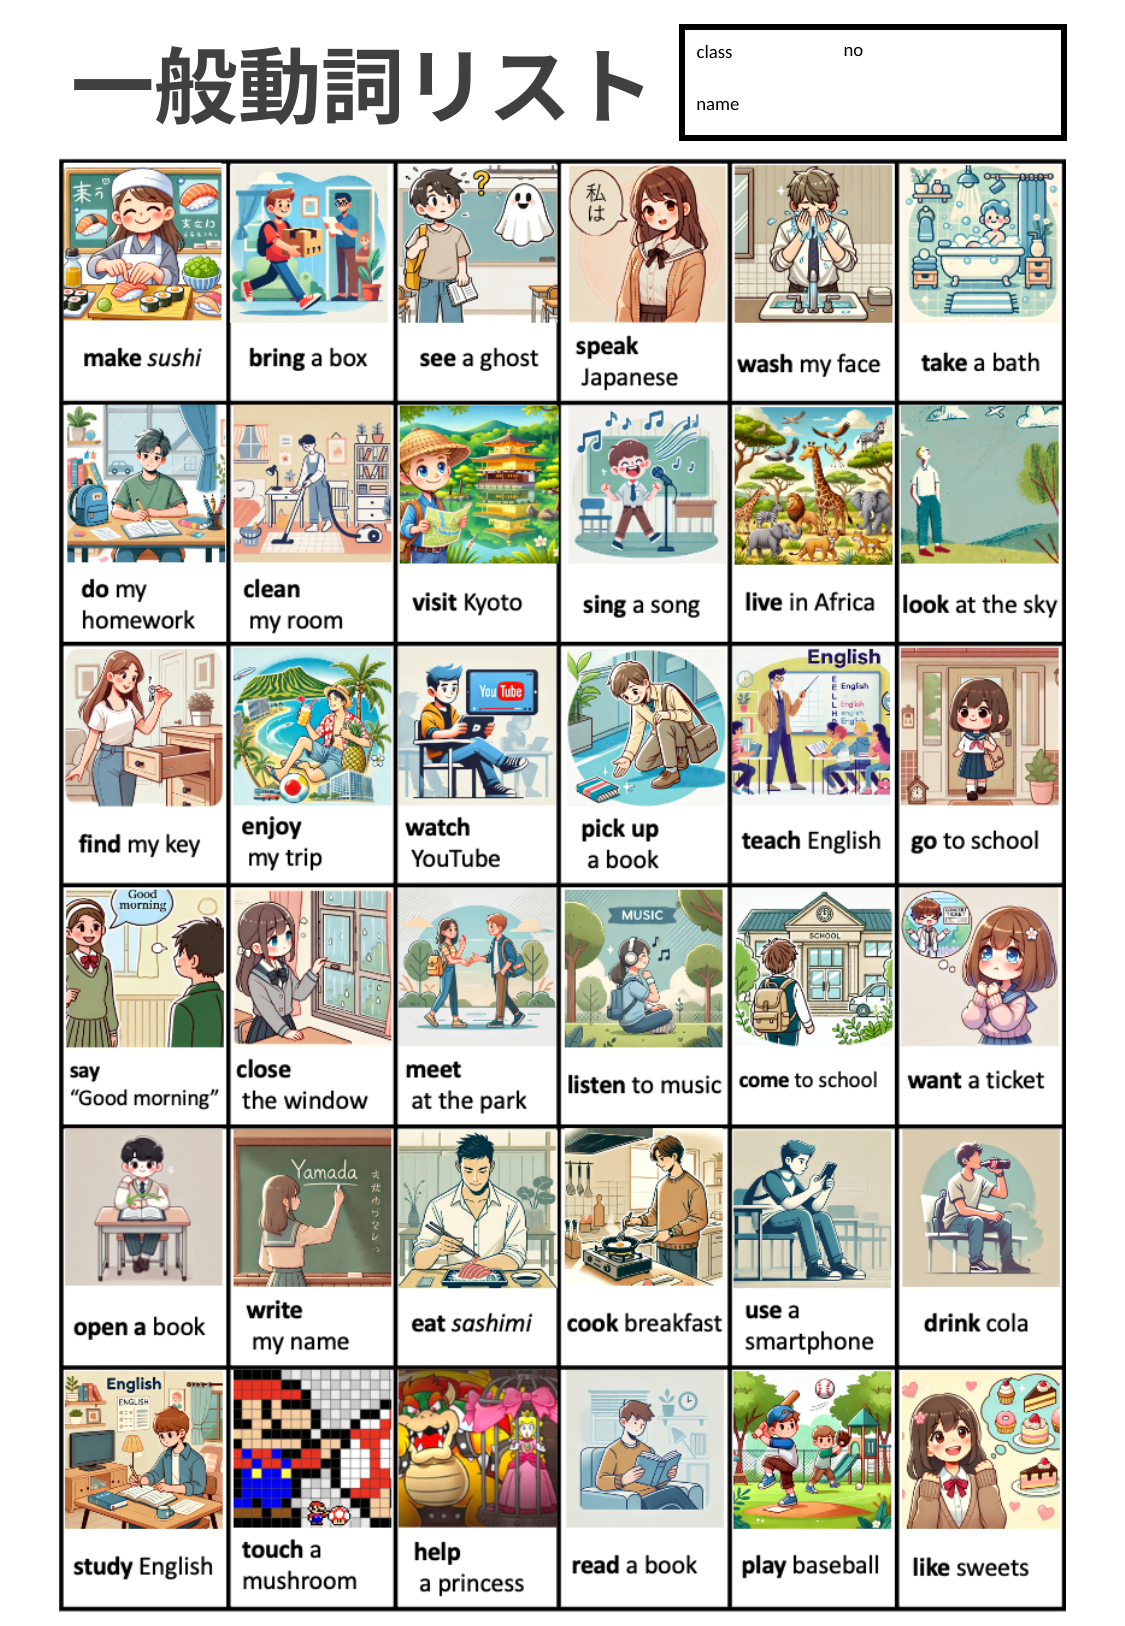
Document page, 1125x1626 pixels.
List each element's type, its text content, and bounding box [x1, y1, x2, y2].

picture [59, 158, 1066, 1612]
text_box 一般動詞リスト [56, 27, 670, 143]
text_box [681, 27, 1064, 139]
